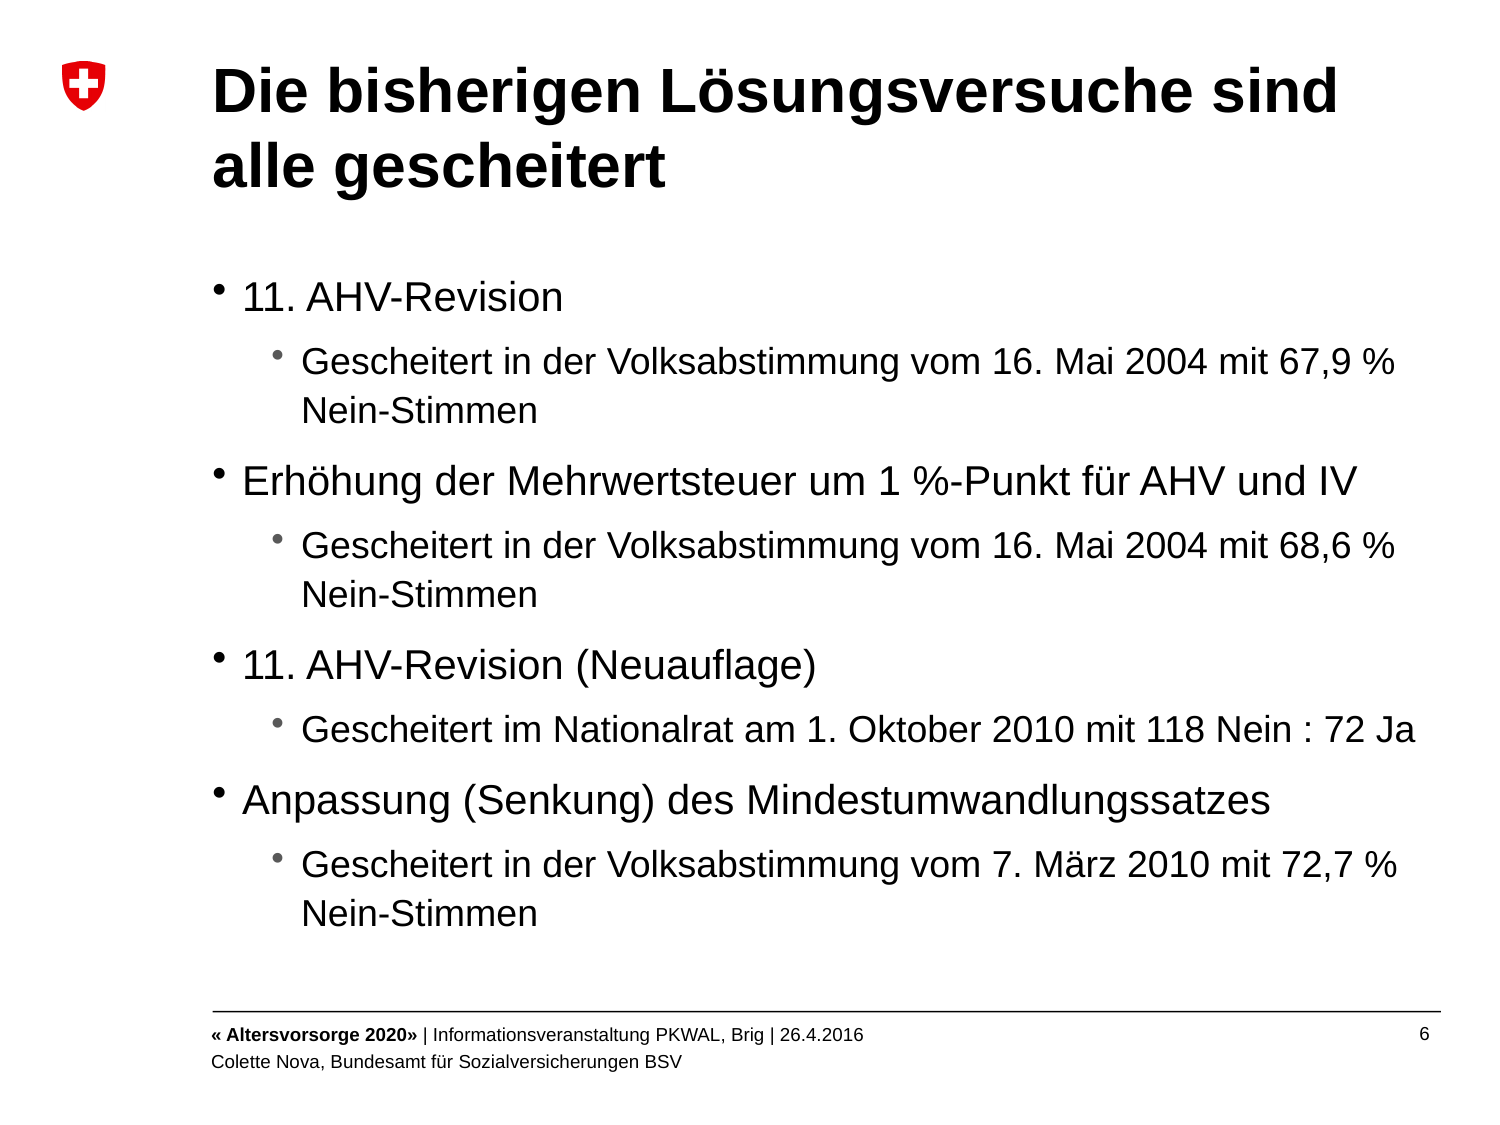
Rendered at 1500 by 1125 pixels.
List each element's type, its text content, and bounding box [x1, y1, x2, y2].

title Die bisherigen Lösungsversuche sind alle gescheitert [212, 49, 1442, 216]
picture [62, 61, 106, 112]
list 11. AHV-Revision Gescheitert in der Volksabstimmung vom 16. Mai 2004 mit 67,9 % Nein-Stimmen Erhöhung der Mehrwertsteuer um 1 %-Punkt für AHV und IV Gescheitert in der Volksabstimmung vom 16. Mai 2004 mit 68,6 % Nein-Stimmen 11. AHV-Revision (Neuauflage) Gescheitert im Nationalrat am 1. Oktober 2010 mit 118 Nein : 72 Ja Anpassung (Senkung) des Mindestumwandlungssatzes Gescheitert in der Volksabstimmung vom 7. März 2010 mit 72,7 % Nein-Stimmen [212, 259, 1441, 969]
